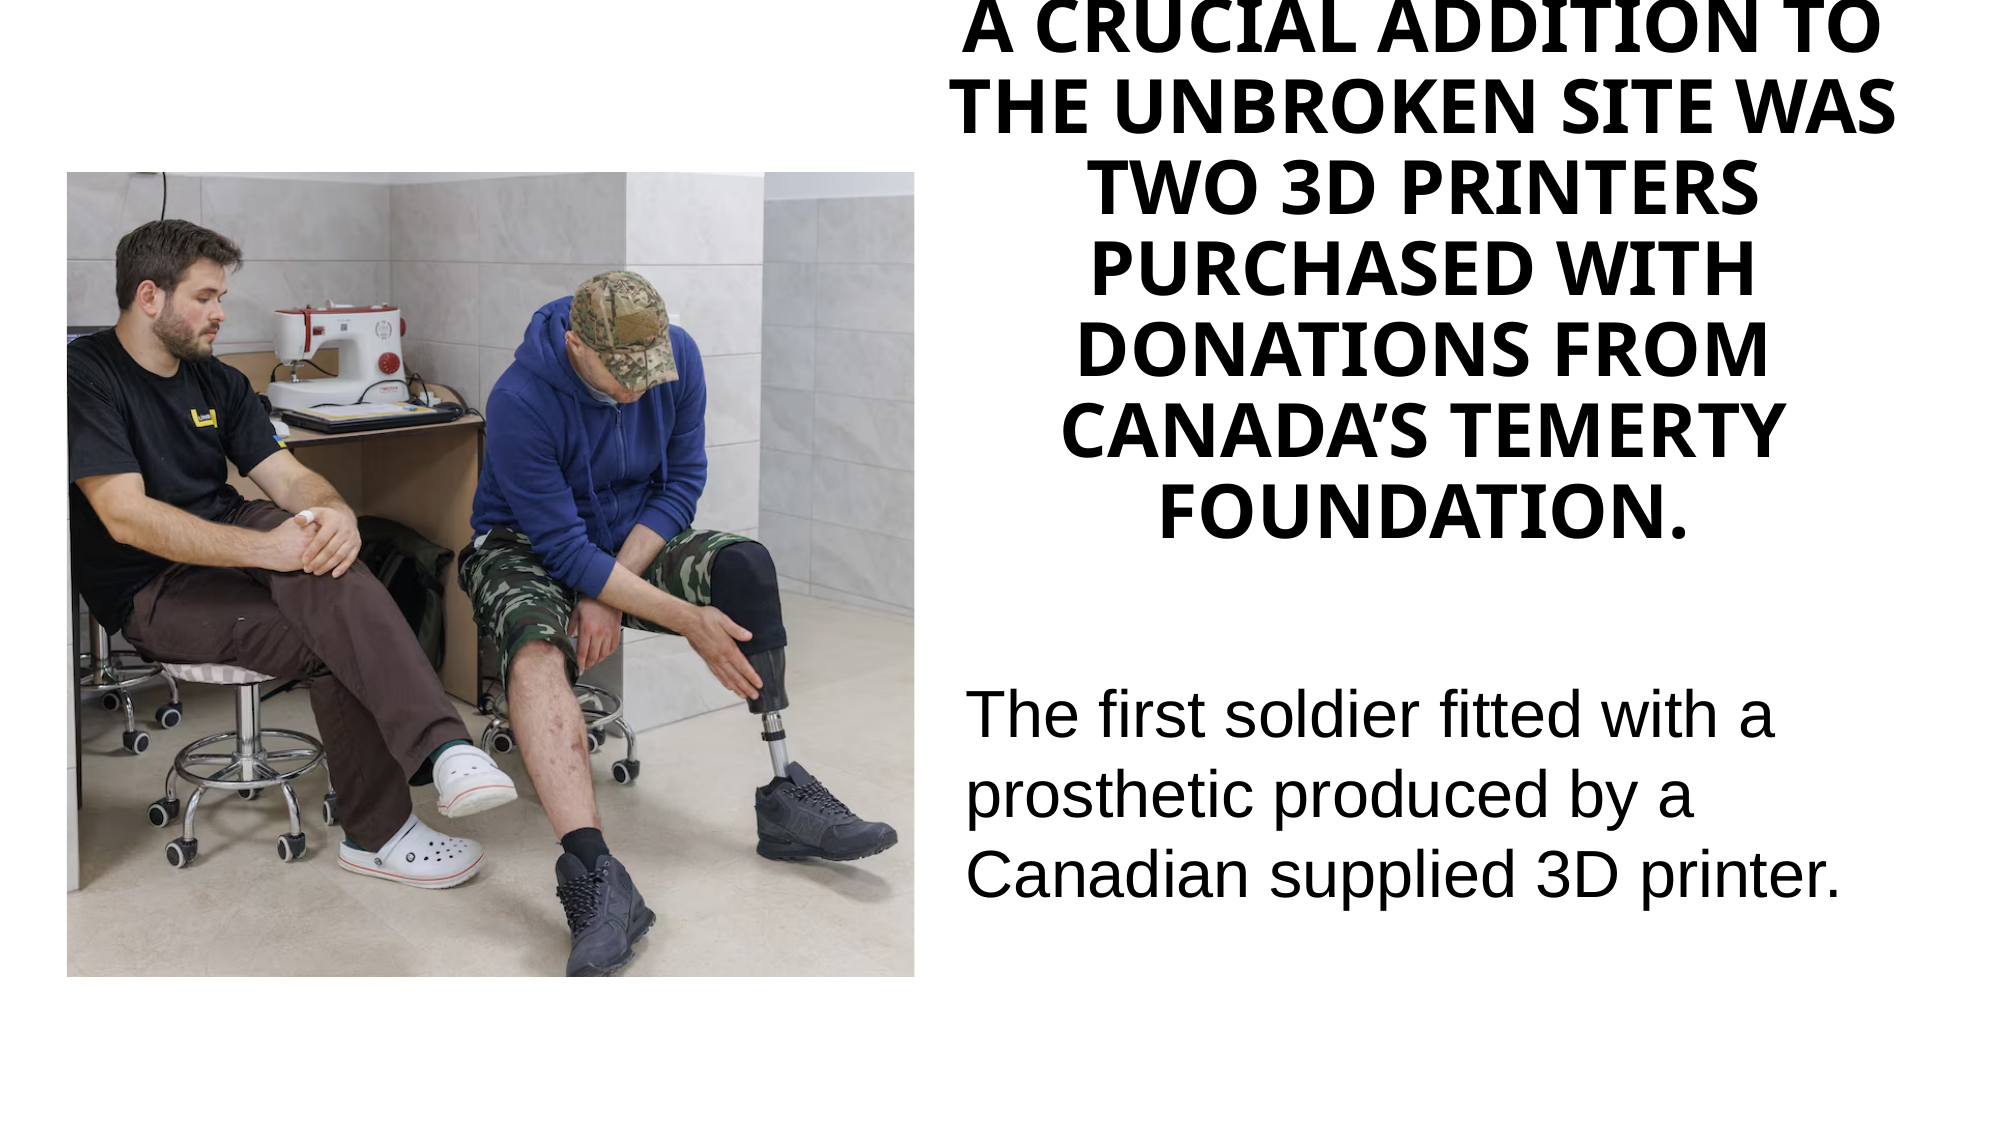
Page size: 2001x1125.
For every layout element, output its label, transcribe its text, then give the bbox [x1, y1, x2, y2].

list The first soldier fitted with a prosthetic produced by a Canadian supplied 3D printer. [950, 490, 1934, 995]
title A crucial addition to the Unbroken site was two 3D printers purchased with donations from Canada’s Temerty Foundation. [914, 58, 1934, 563]
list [66, 147, 916, 978]
